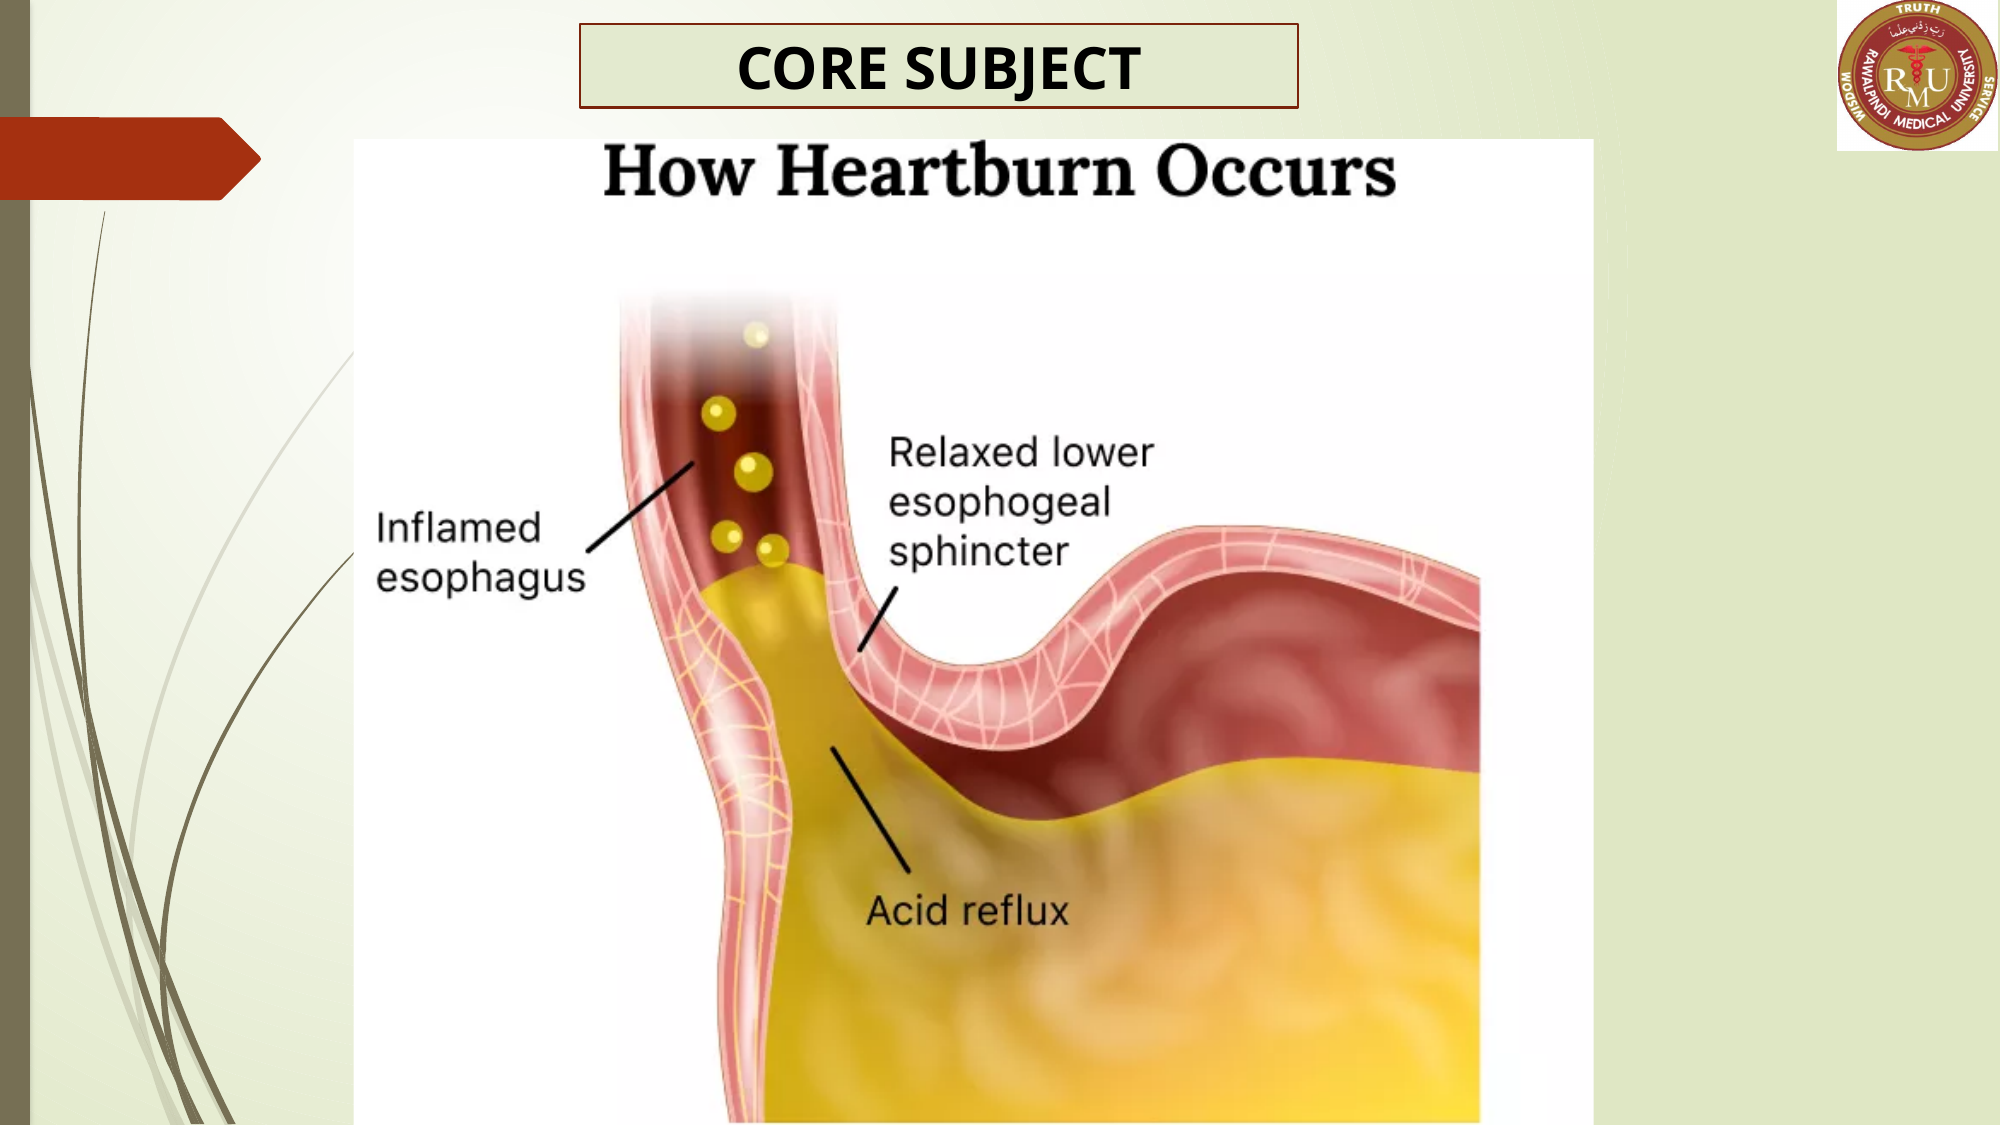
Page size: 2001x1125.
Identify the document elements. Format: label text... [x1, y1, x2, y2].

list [353, 138, 1594, 1125]
picture [1837, 0, 1998, 152]
text_box CORE SUBJECT [579, 23, 1299, 109]
